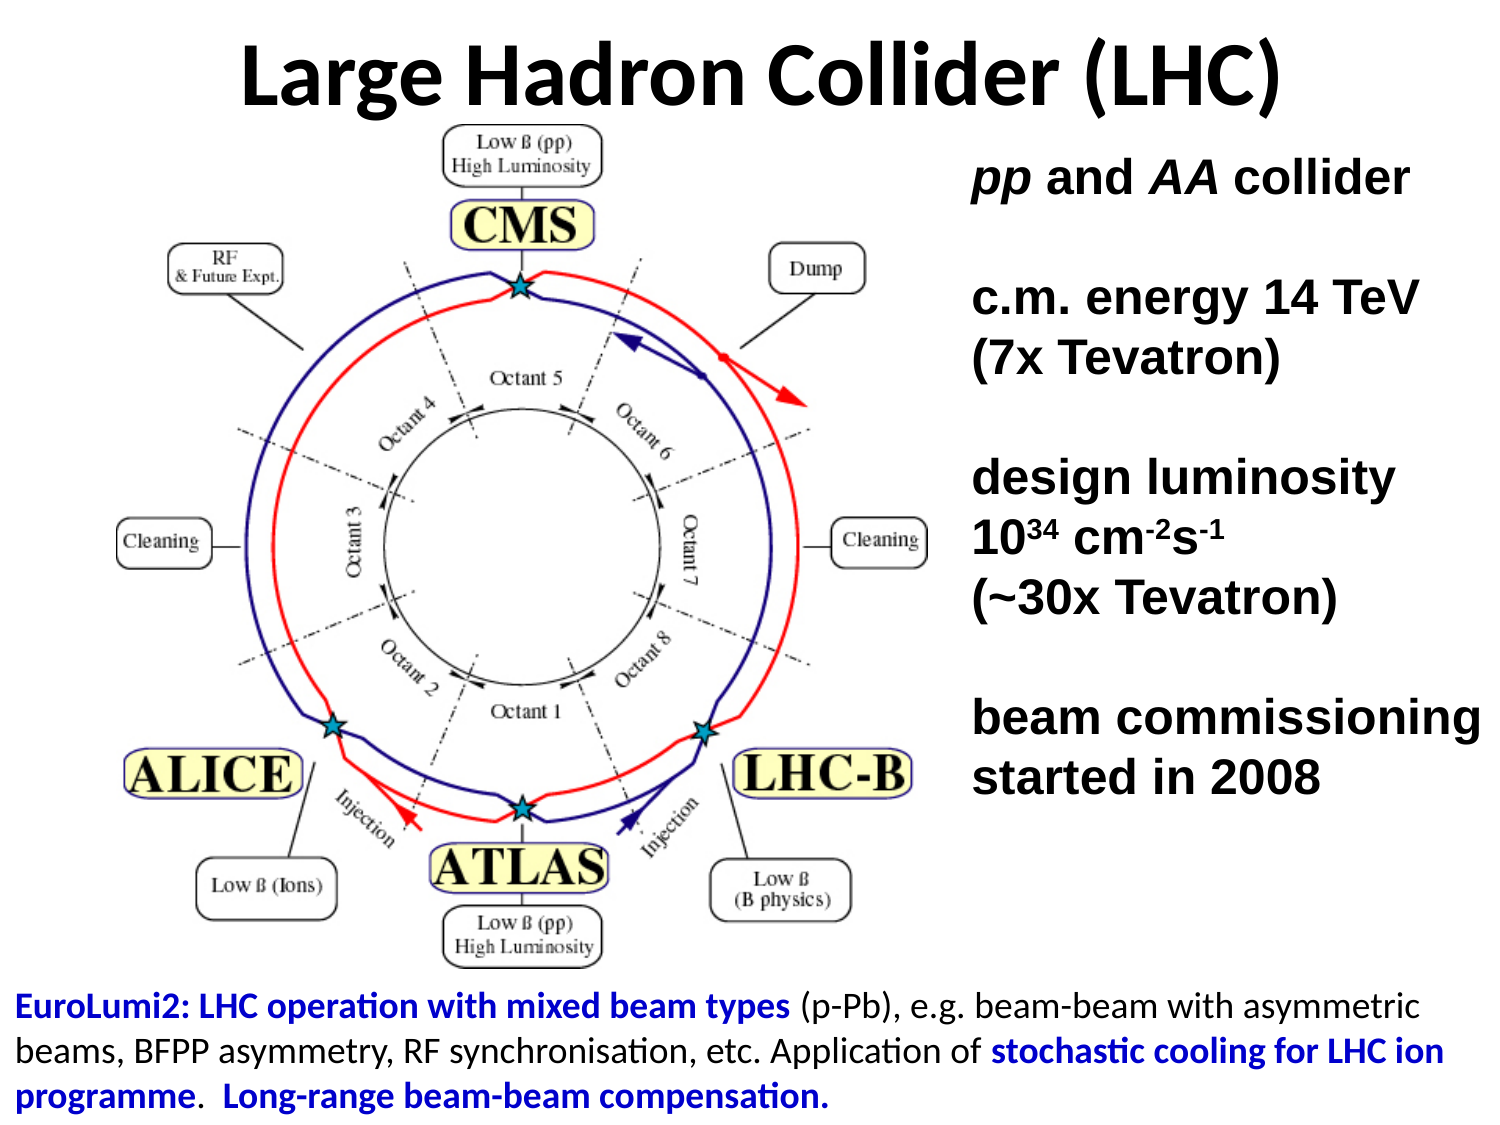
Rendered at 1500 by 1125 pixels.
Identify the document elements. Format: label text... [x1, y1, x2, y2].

text_box pp and AA collider c.m. energy 14 TeV (7x Tevatron) design luminosity 1034 cm-2s-1 (~30x Tevatron) beam commissioning started in 2008 [956, 137, 1498, 813]
picture [115, 124, 928, 969]
text_box Large Hadron Collider (LHC) [87, 0, 1438, 175]
text_box EuroLumi2: LHC operation with mixed beam types (p-Pb), e.g. beam-beam with asymmetric beams, BFPP asymmetry, RF synchronisation, etc. Application of stochastic cooling for LHC ion programme. Long-range beam-beam compensation. [0, 973, 1500, 1124]
